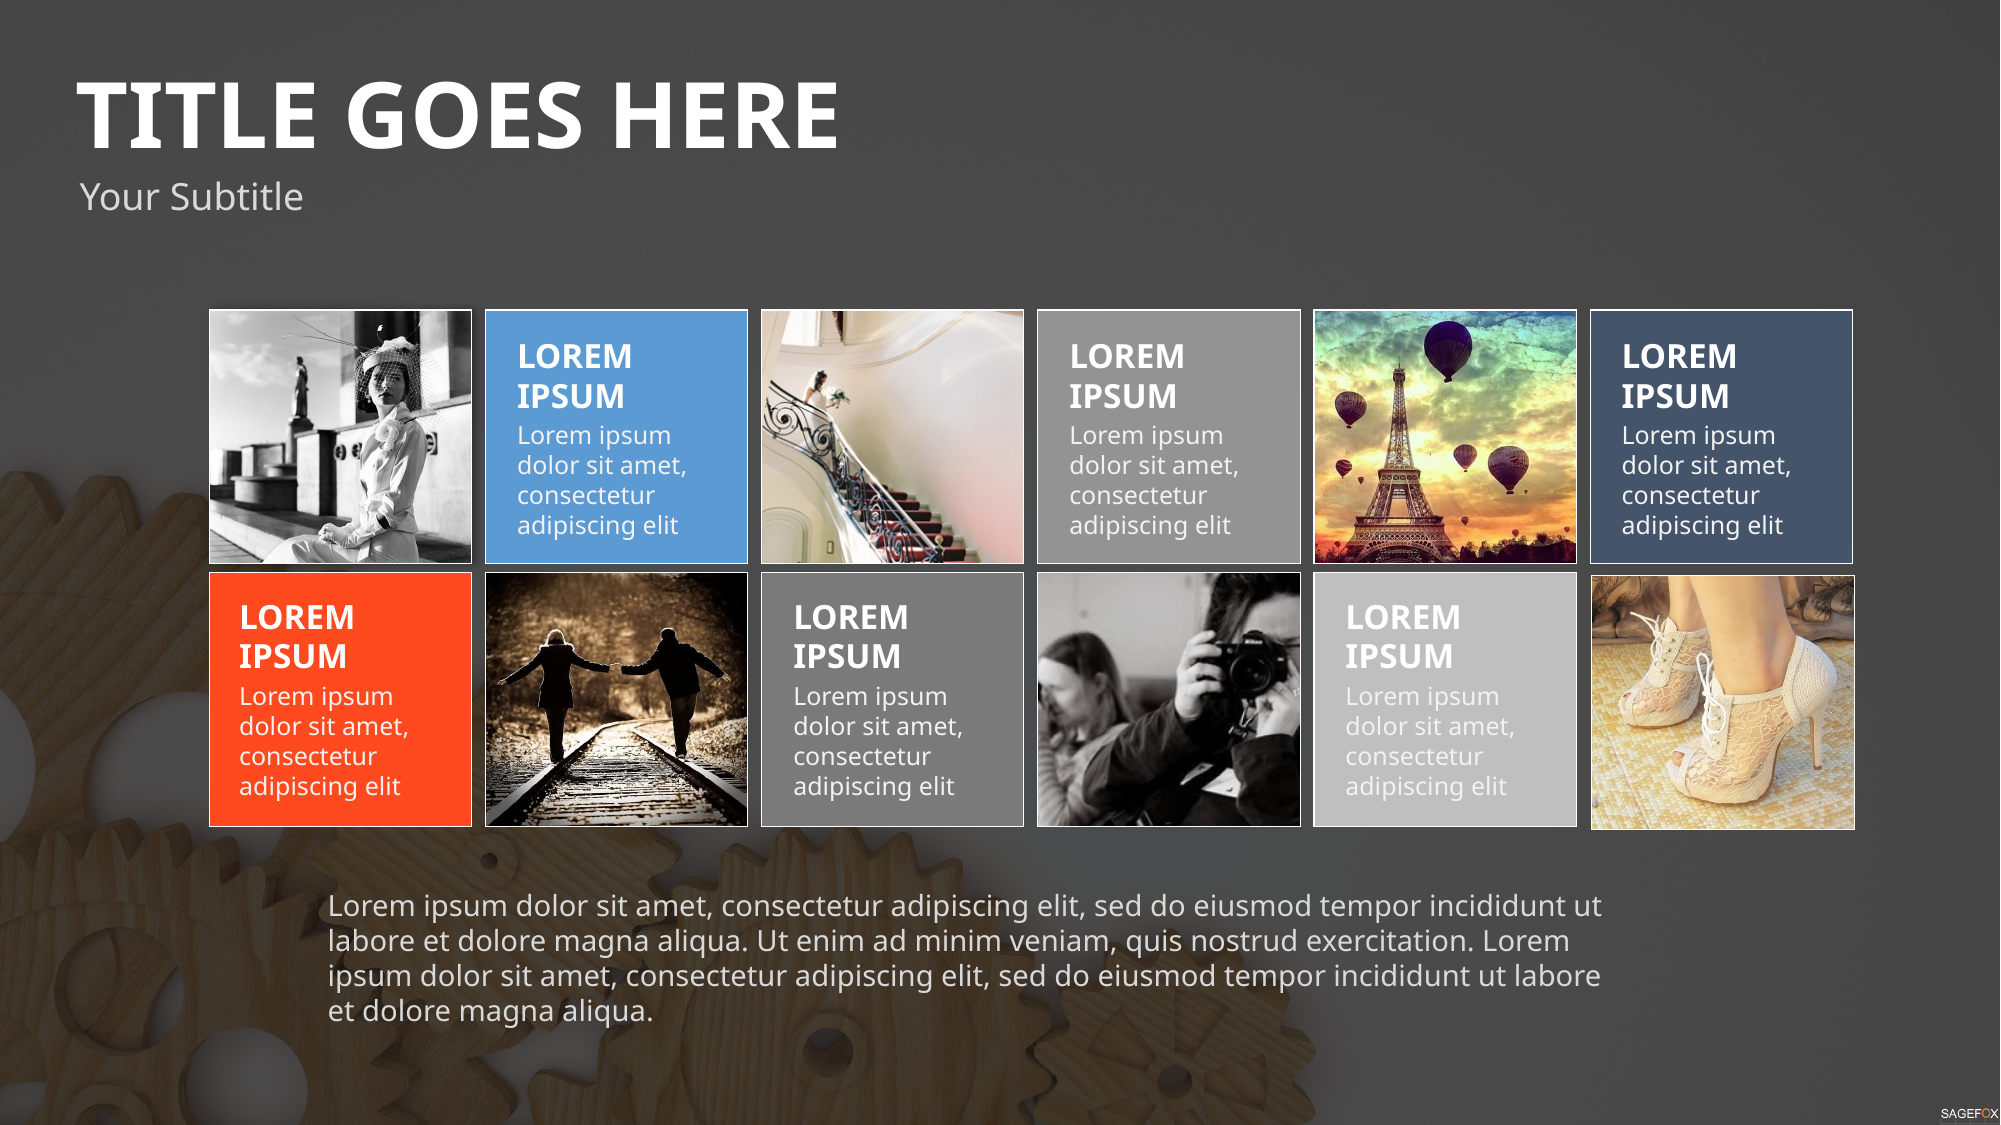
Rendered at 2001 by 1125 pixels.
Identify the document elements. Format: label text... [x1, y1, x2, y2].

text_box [60, 49, 1020, 227]
text_box [208, 309, 473, 565]
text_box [761, 572, 1024, 827]
text_box [1313, 309, 1577, 565]
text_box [485, 309, 748, 564]
text_box [485, 572, 749, 828]
text_box Lorem ipsum dolor sit amet, consectetur adipiscing elit, sed do eiusmod tempor incididunt ut labore et dolore magna aliqua. Ut enim ad minim veniam, quis nostrud exercitation. Lorem ipsum dolor sit amet, consectetur adipiscing elit, sed do eiusmod tempor incididunt ut labore et dolore magna aliqua. [312, 879, 1649, 1035]
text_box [209, 572, 472, 827]
picture [1940, 0, 2001, 1125]
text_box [1037, 309, 1301, 564]
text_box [1590, 309, 1853, 564]
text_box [1313, 572, 1577, 827]
text_box [1591, 574, 1855, 830]
text_box [1037, 572, 1301, 828]
text_box [761, 309, 1025, 565]
